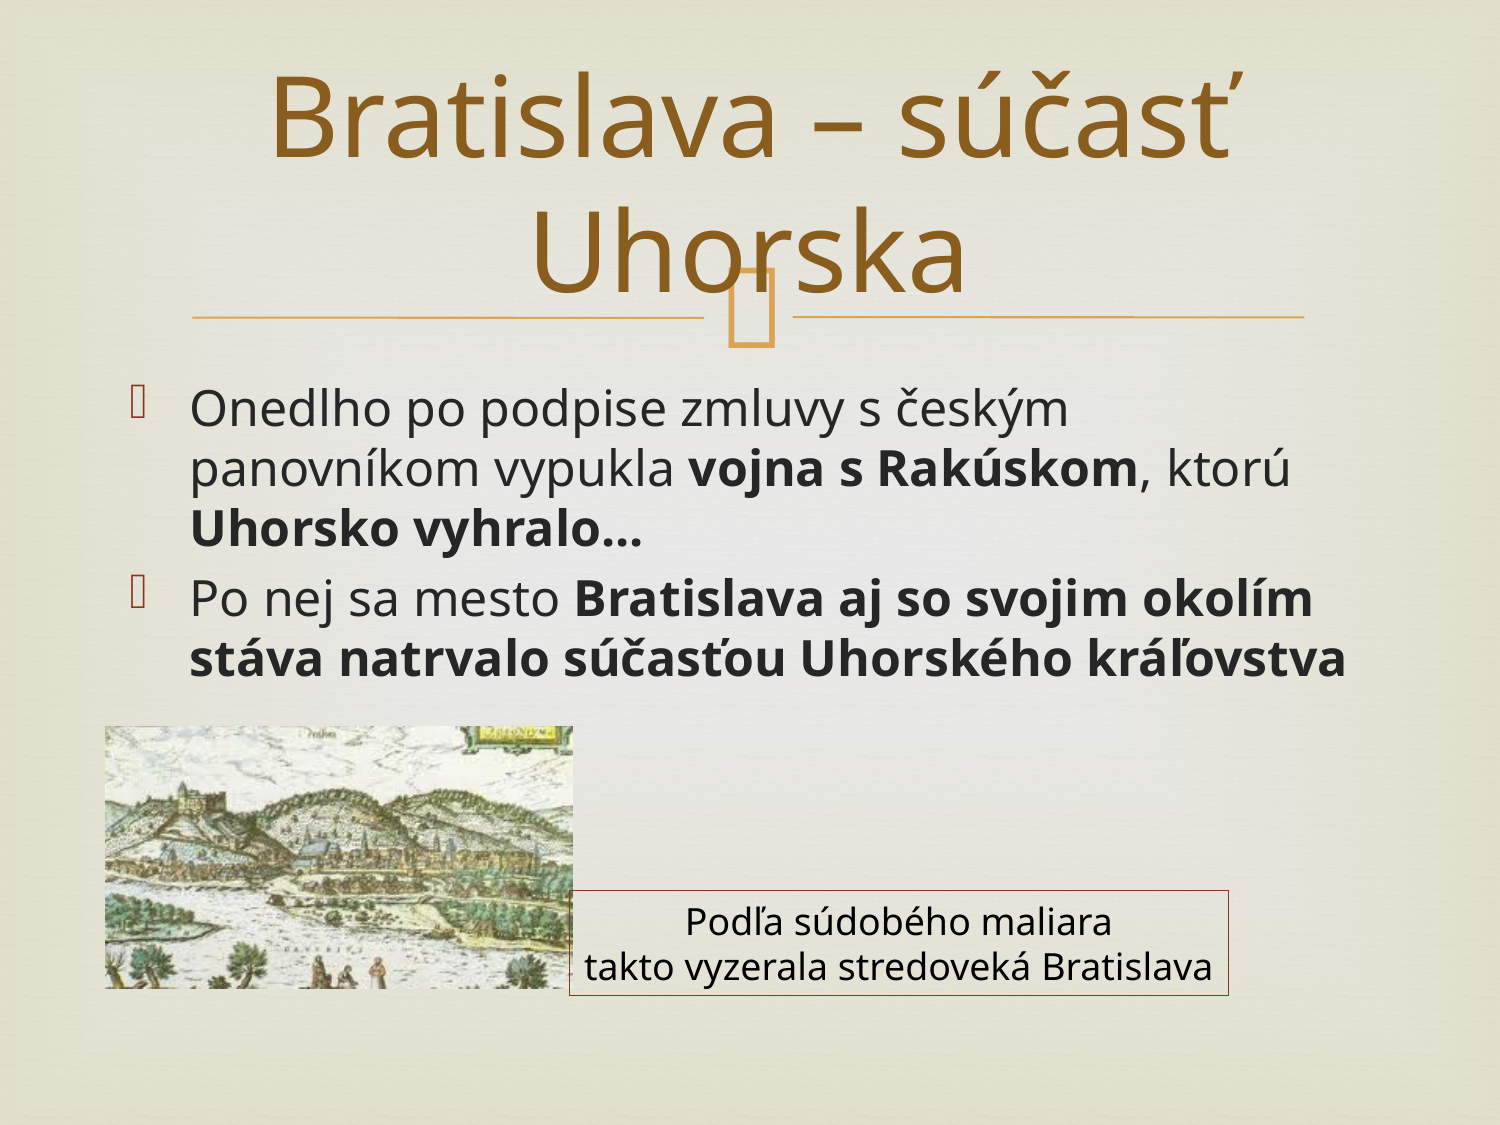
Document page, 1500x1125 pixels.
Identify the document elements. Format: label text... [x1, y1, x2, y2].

text_box Podľa súdobého maliara takto vyzerala stredoveká Bratislava [577, 890, 1229, 996]
picture [104, 726, 574, 990]
list Onedlho po podpise zmluvy s českým panovníkom vypukla vojna s Rakúskom, ktorú Uhorsko vyhralo... Po nej sa mesto Bratislava aj so svojim okolím stáva natrvalo súčasťou Uhorského kráľovstva [114, 368, 1386, 1005]
title Bratislava – súčasť Uhorska [112, 93, 1386, 267]
